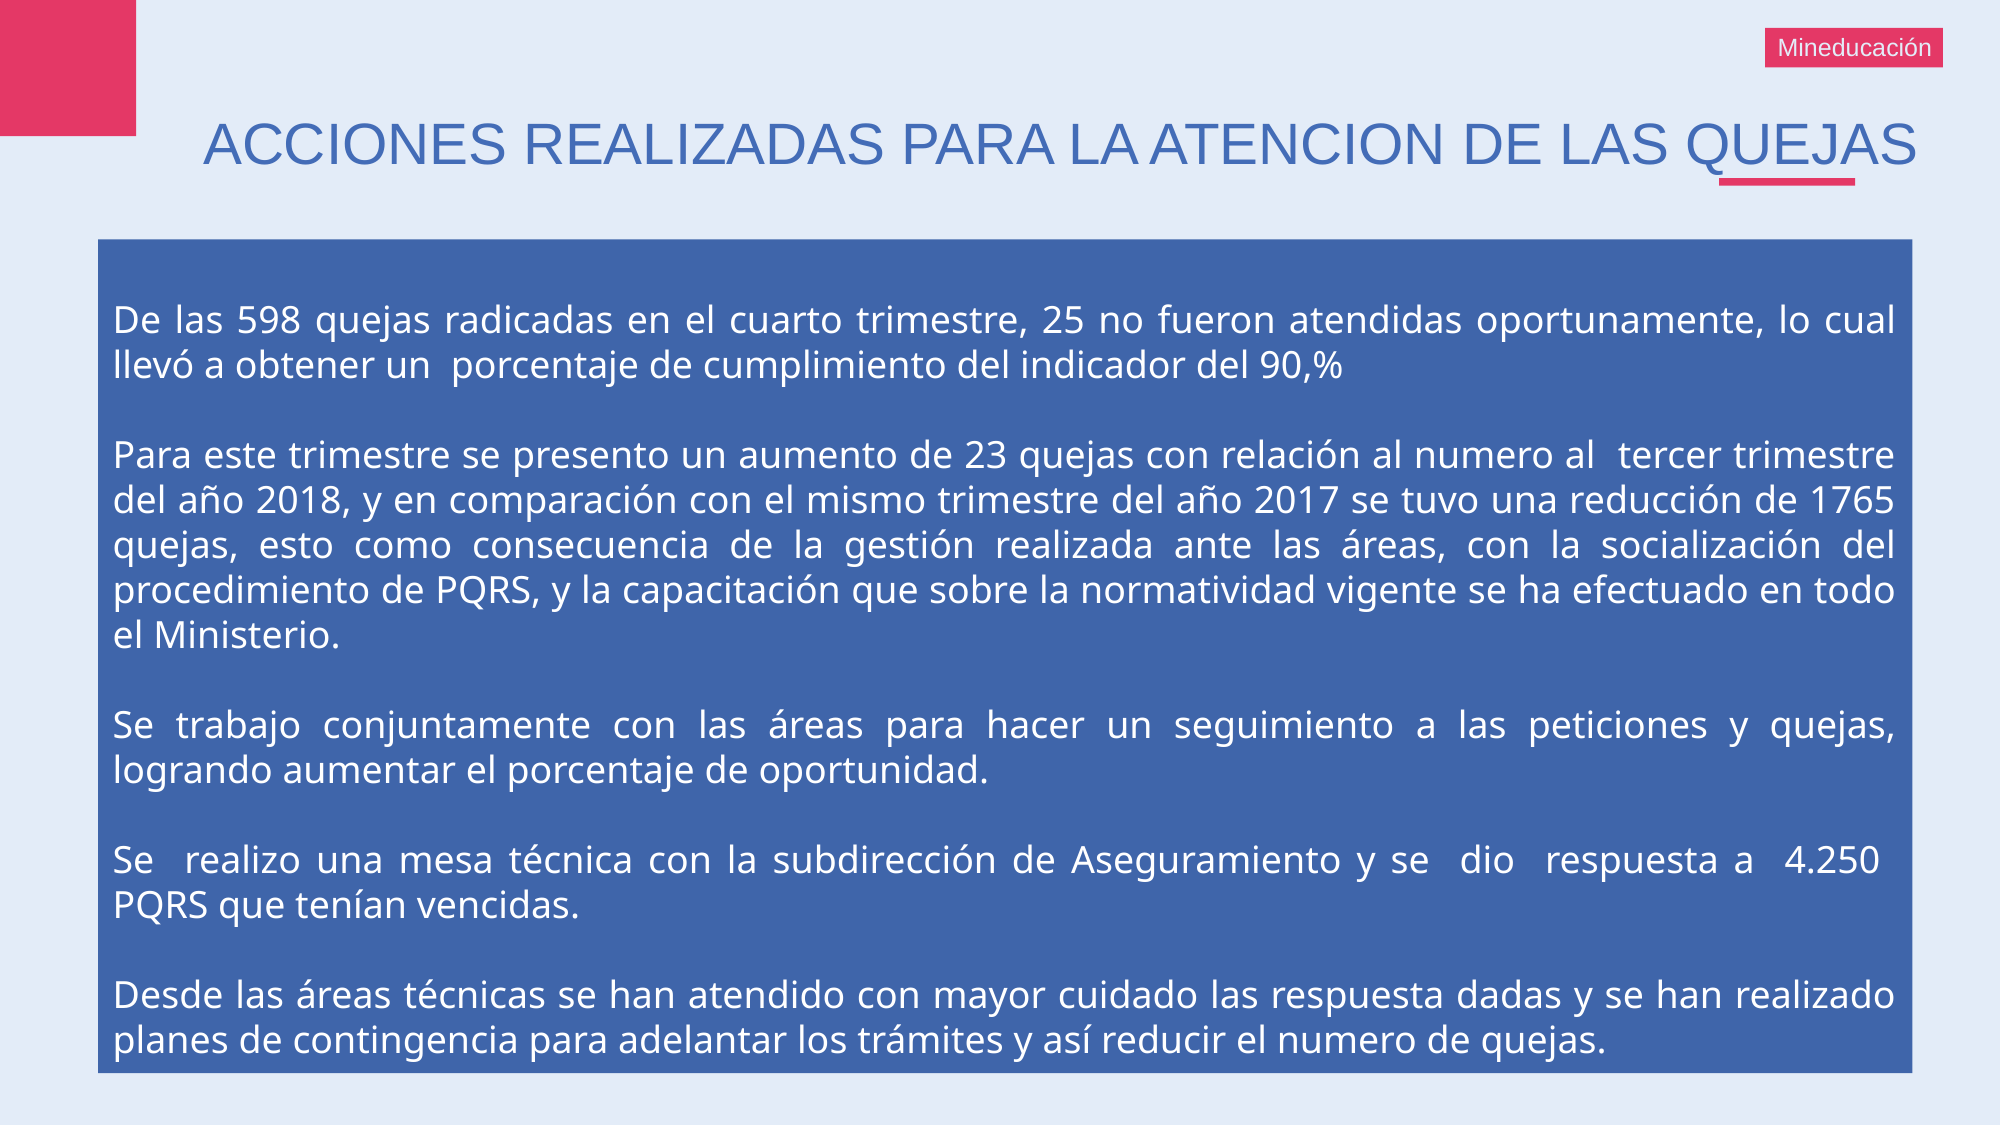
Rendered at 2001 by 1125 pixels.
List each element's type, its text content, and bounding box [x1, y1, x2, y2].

text_box [0, 0, 137, 137]
text_box De las 598 quejas radicadas en el cuarto trimestre, 25 no fueron atendidas oportunamente, lo cual llevó a obtener un porcentaje de cumplimiento del indicador del 90,% Para este trimestre se presento un aumento de 23 quejas con relación al numero al tercer trimestre del año 2018, y en comparación con el mismo trimestre del año 2017 se tuvo una reducción de 1765 quejas, esto como consecuencia de la gestión realizada ante las áreas, con la socialización del procedimiento de PQRS, y la capacitación que sobre la normatividad vigente se ha efectuado en todo el Ministerio. Se trabajo conjuntamente con las áreas para hacer un seguimiento a las peticiones y quejas, logrando aumentar el porcentaje de oportunidad. Se realizo una mesa técnica con la subdirección de Aseguramiento y se dio respuesta a 4.250 PQRS que tenían vencidas. Desde las áreas técnicas se han atendido con mayor cuidado las respuesta dadas y se han realizado planes de contingencia para adelantar los trámites y así reducir el numero de quejas. [97, 238, 1913, 1074]
text_box [1718, 177, 1856, 187]
text_box ACCIONES REALIZADAS PARA LA ATENCION DE LAS QUEJAS [188, 98, 1943, 274]
text_box Mineducación [1758, 23, 1952, 69]
